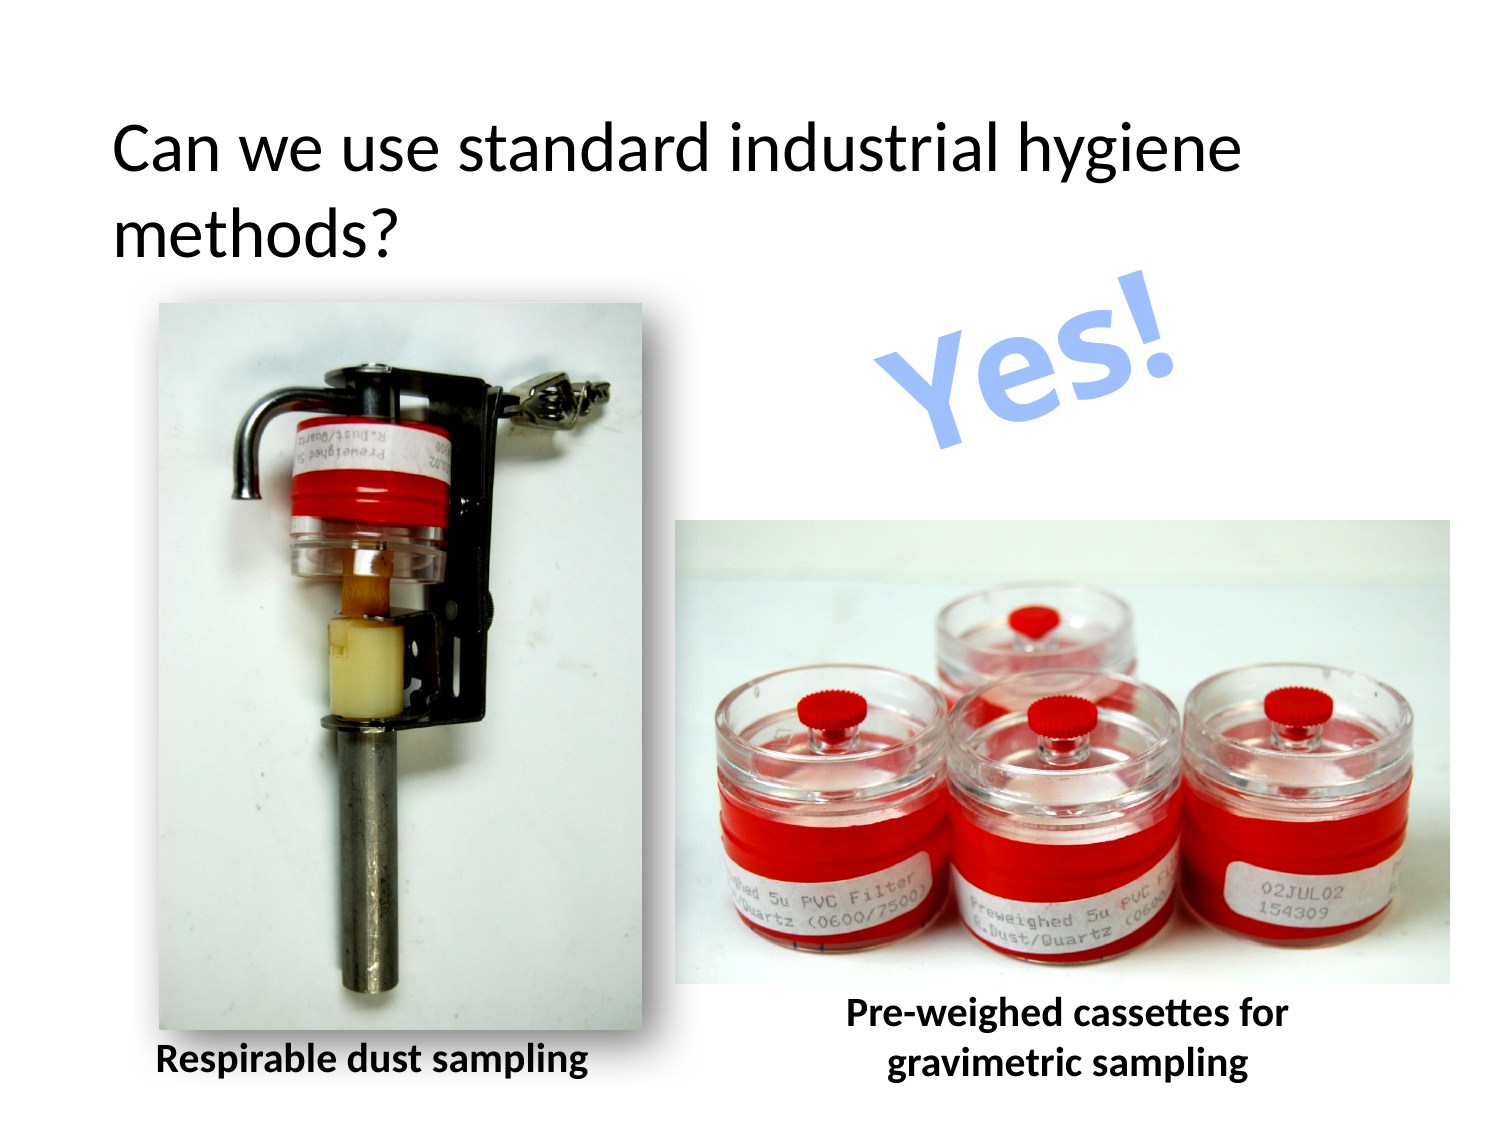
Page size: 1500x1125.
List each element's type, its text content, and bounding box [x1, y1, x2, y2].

picture [36, 423, 1451, 984]
text_box Respirable dust sampling [140, 1023, 708, 1088]
text_box Pre-weighed cassettes for gravimetric sampling [784, 992, 1351, 1093]
text_box Yes! [693, 163, 1361, 519]
title Can we use standard industrial hygiene methods? [97, 92, 1448, 280]
